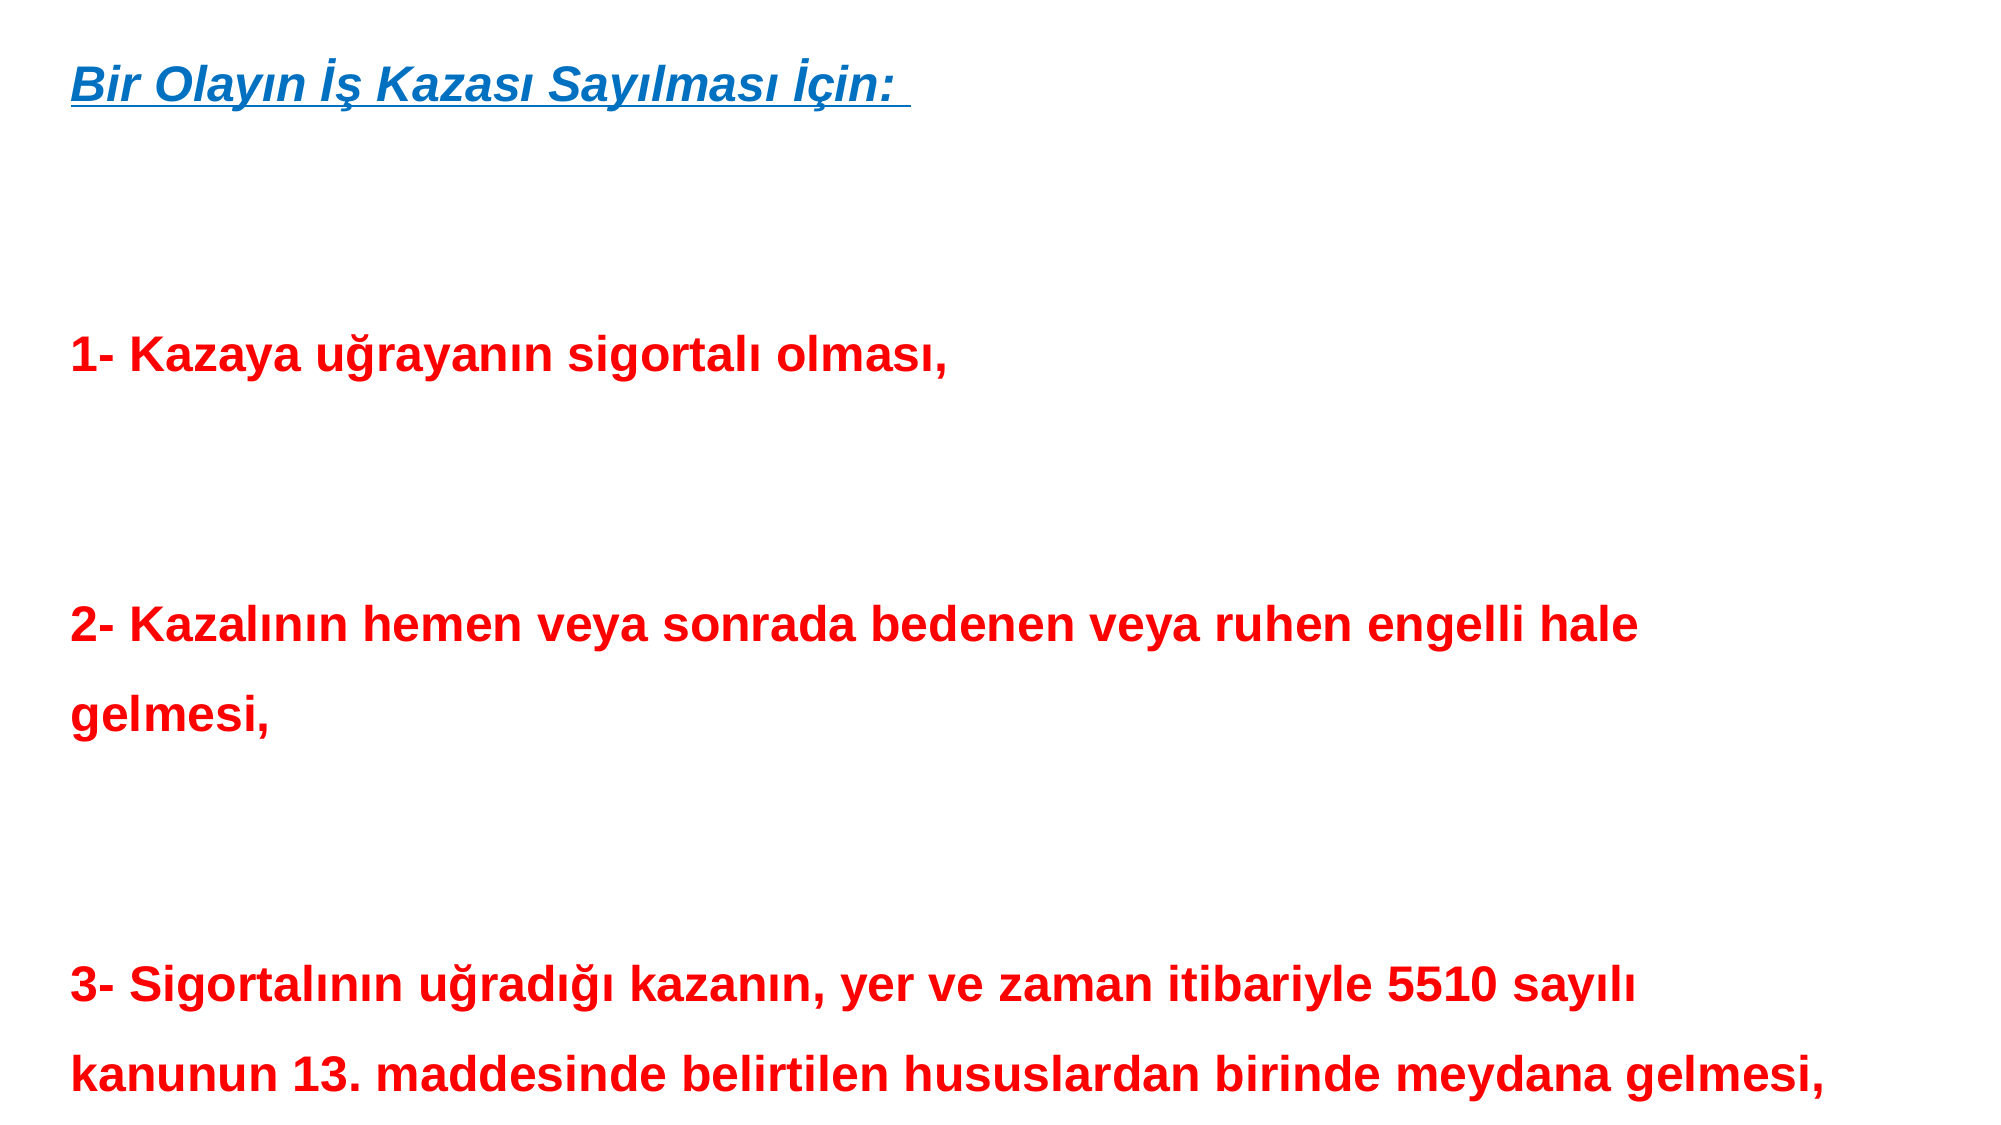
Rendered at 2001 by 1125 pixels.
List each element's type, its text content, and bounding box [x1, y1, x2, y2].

text_box Bir Olayın İş Kazası Sayılması İçin: 1- Kazaya uğrayanın sigortalı olması, 2- Kazalının hemen veya sonrada bedenen veya ruhen engelli hale gelmesi, 3- Sigortalının uğradığı kazanın, yer ve zaman itibariyle 5510 sayılı kanunun 13. maddesinde belirtilen hususlardan birinde meydana gelmesi, [56, 14, 1856, 1110]
